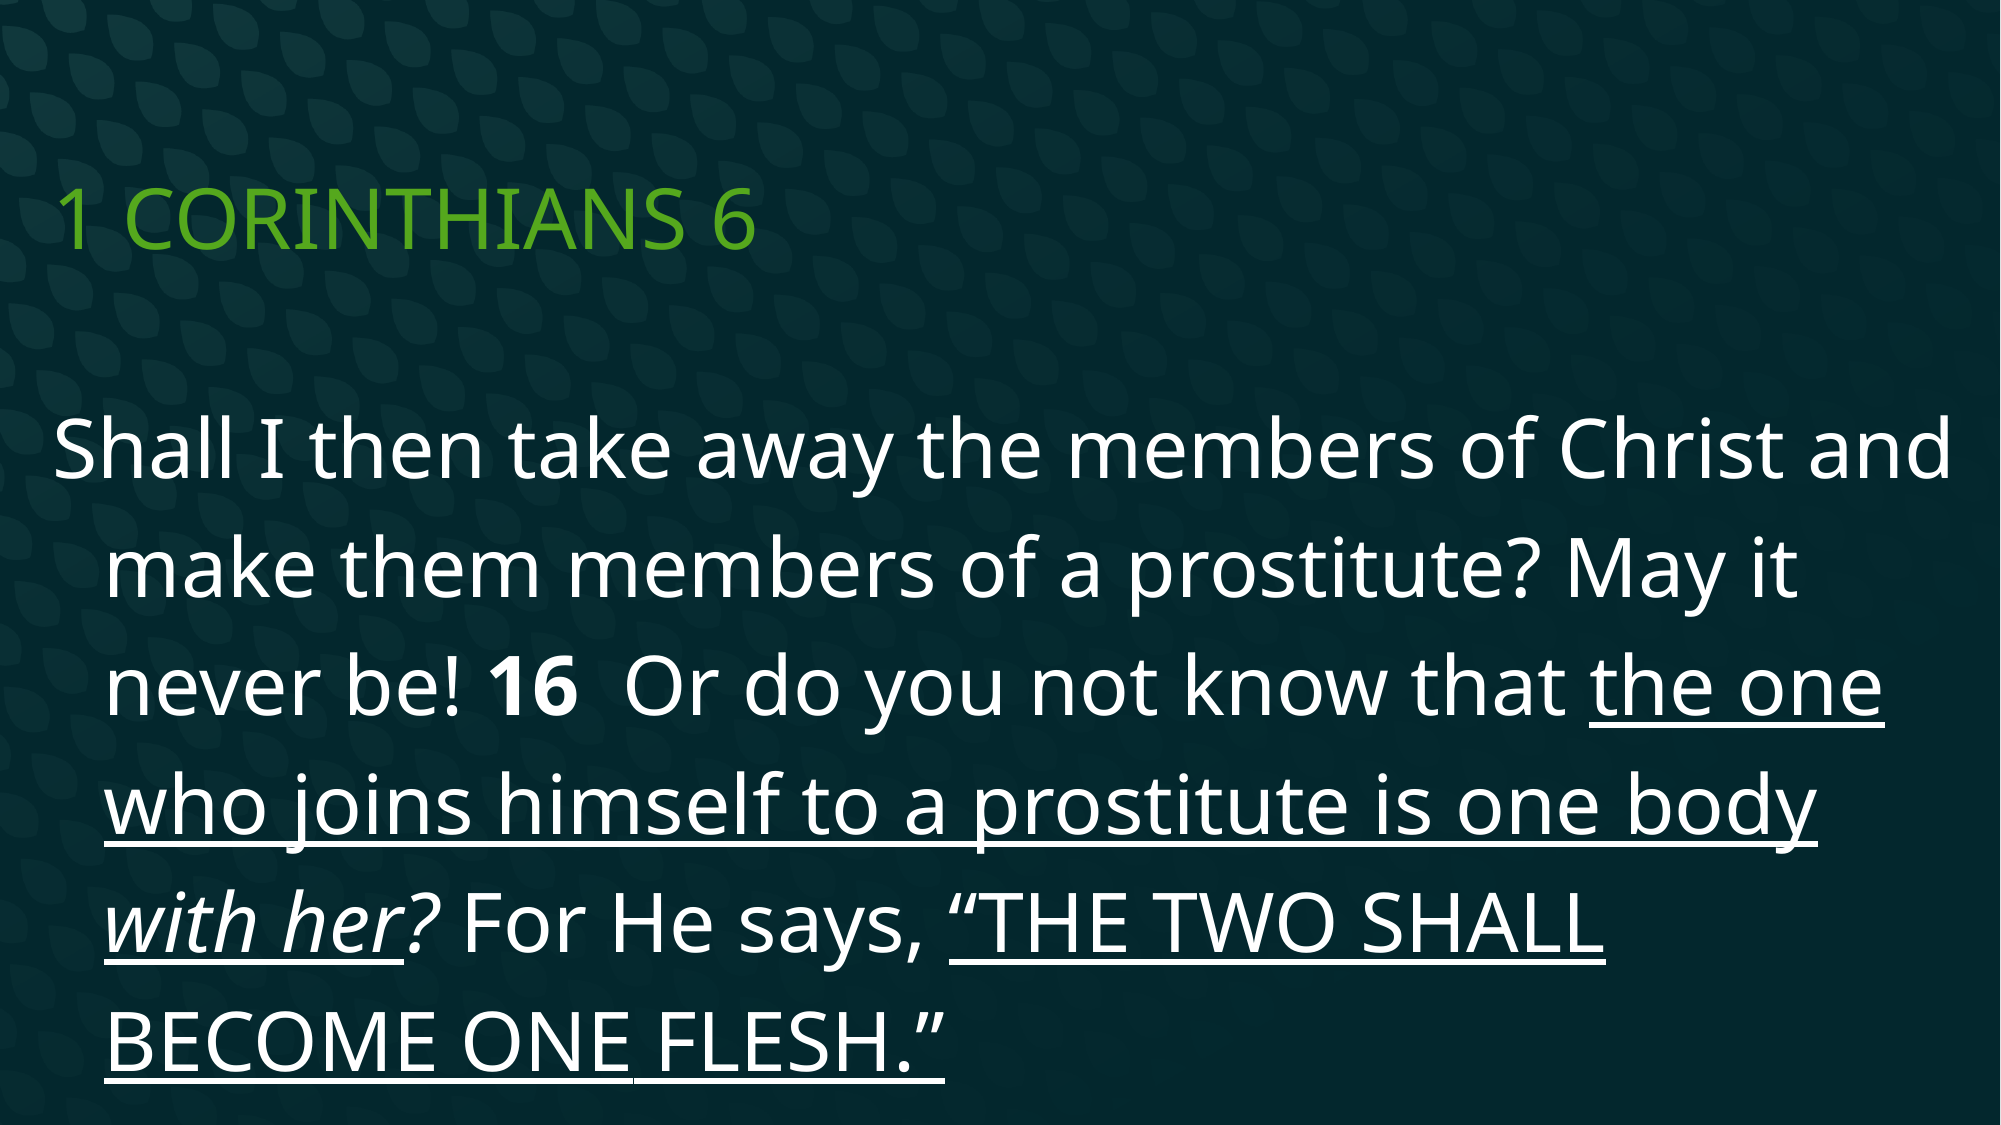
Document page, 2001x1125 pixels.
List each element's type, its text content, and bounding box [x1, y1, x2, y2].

picture [0, 0, 2001, 1125]
title 1 Corinthians 6 [37, 101, 1973, 344]
list Shall I then take away the members of Christ and make them members of a prostitute? May it never be! 16 Or do you not know that the one who joins himself to a prostitute is one body with her? For He says, “The two shall become one flesh.” [37, 369, 1973, 1102]
